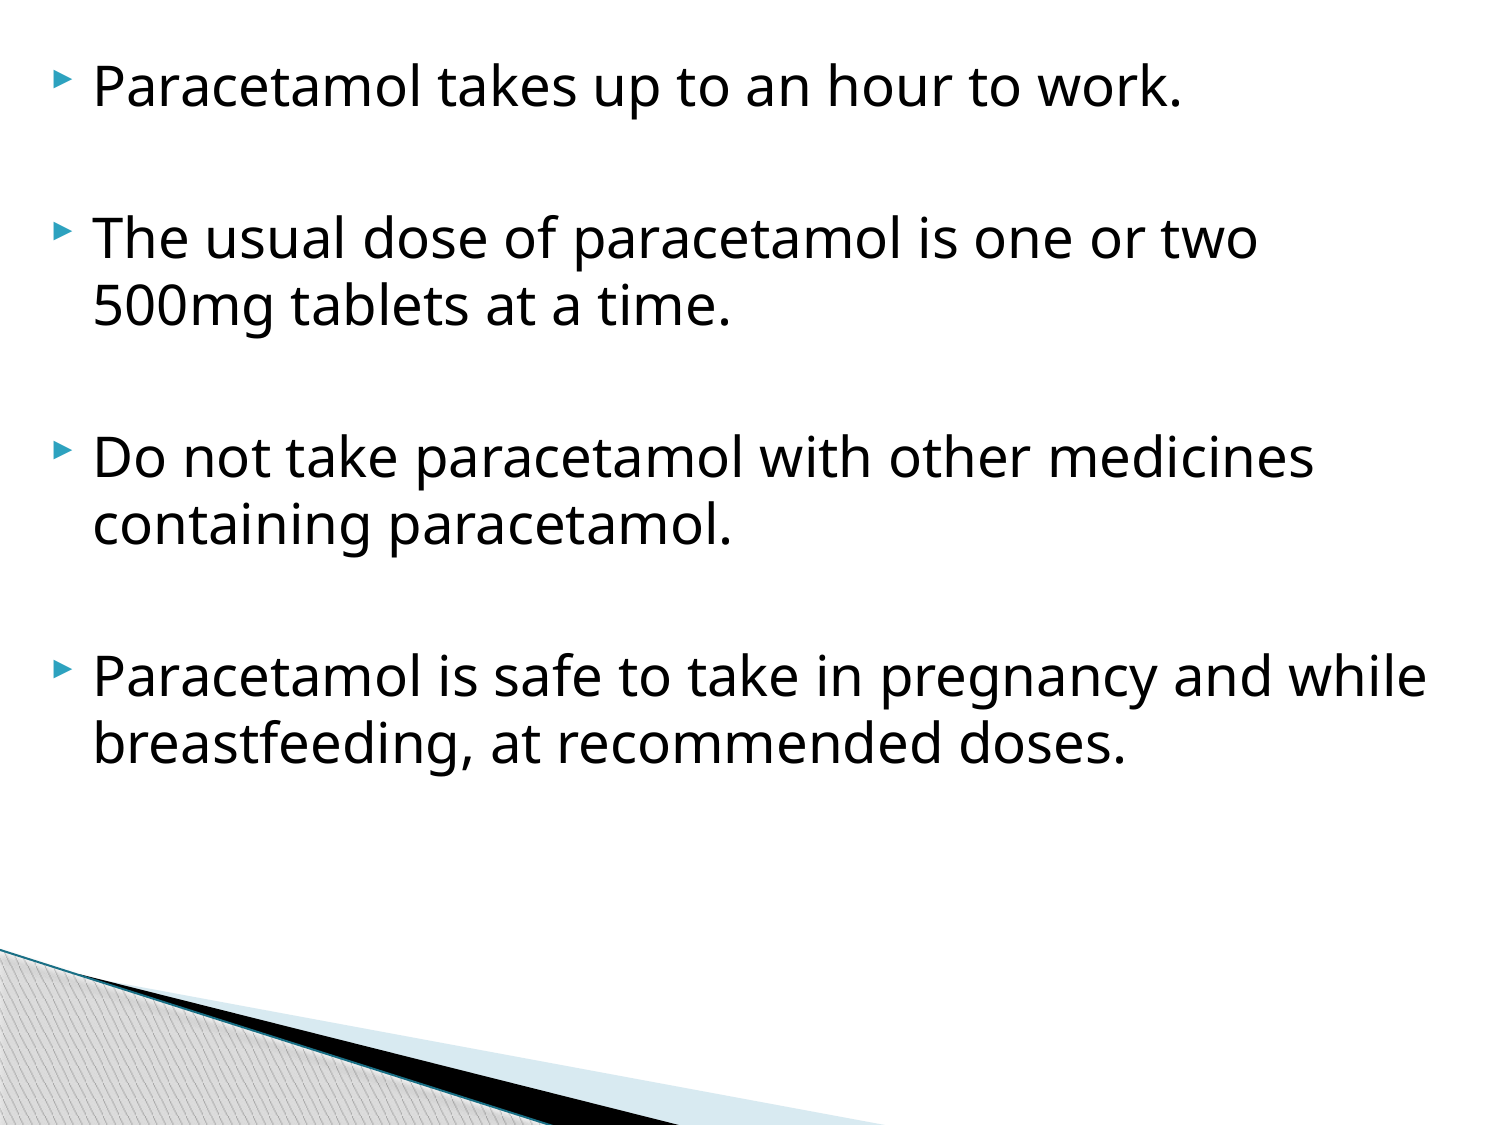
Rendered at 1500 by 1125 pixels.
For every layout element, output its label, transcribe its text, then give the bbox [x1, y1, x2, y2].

list Paracetamol takes up to an hour to work. The usual dose of paracetamol is one or two 500mg tablets at a time. Do not take paracetamol with other medicines containing paracetamol. Paracetamol is safe to take in pregnancy and while breastfeeding, at recommended doses. [17, 42, 1459, 846]
